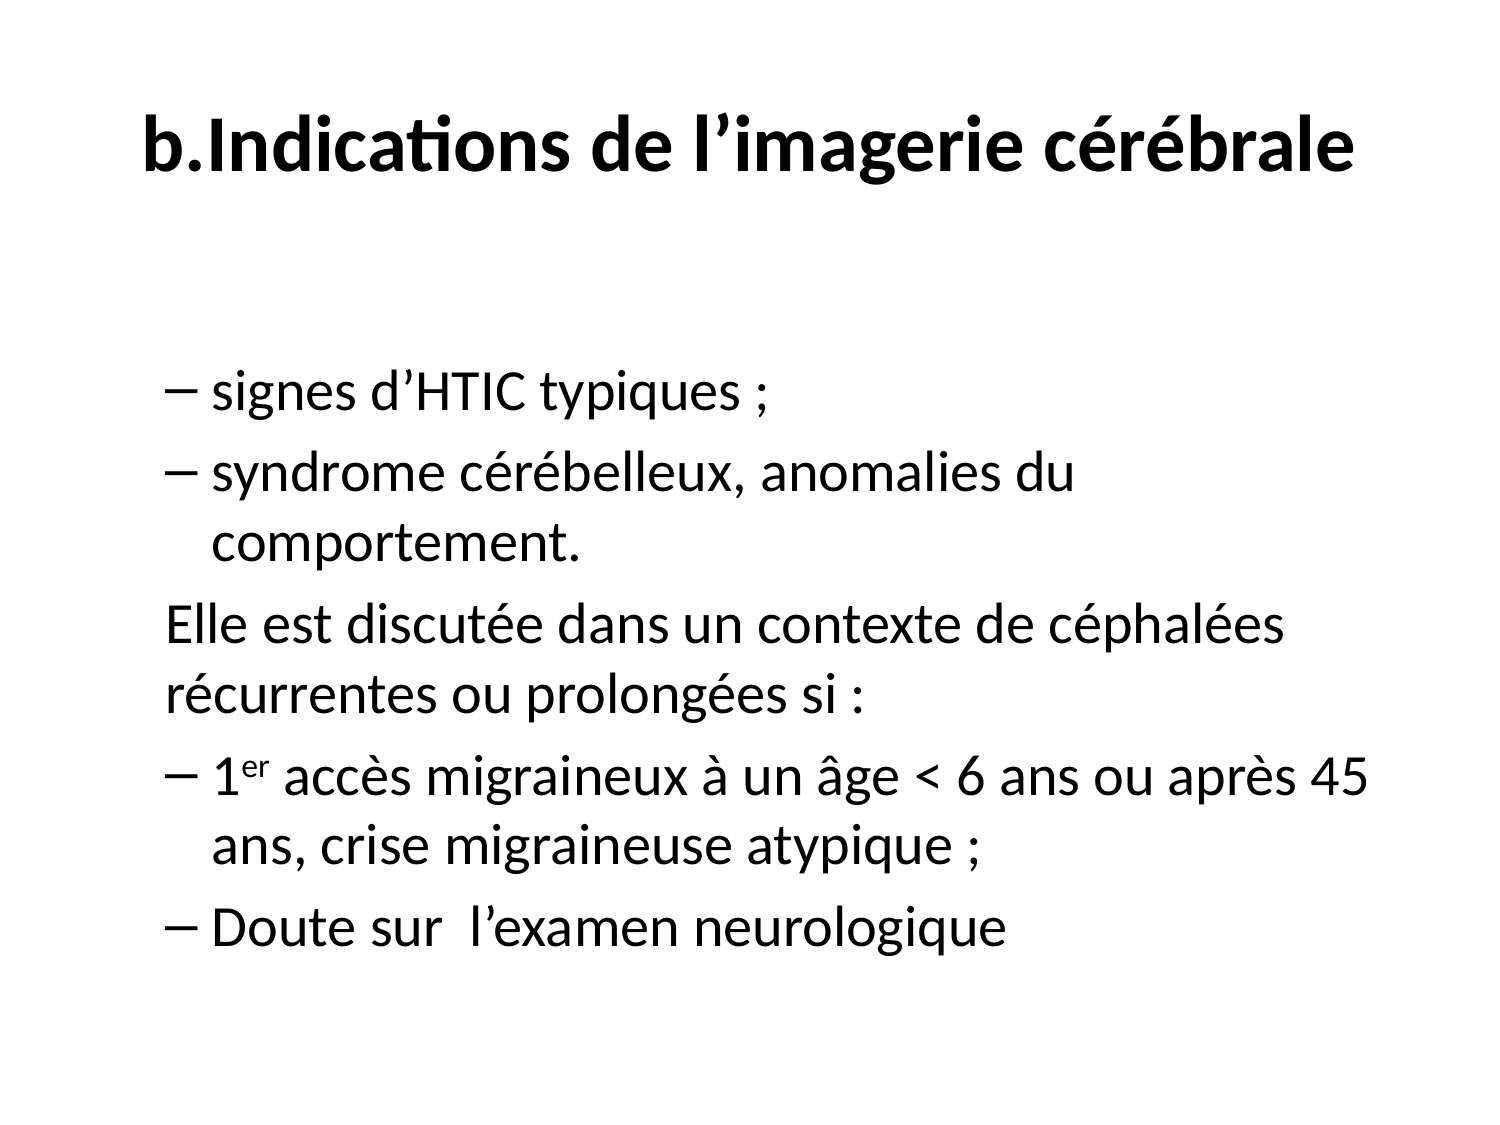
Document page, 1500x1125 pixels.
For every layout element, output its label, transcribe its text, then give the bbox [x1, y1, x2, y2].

list signes d’HTIC typiques ; syndrome cérébelleux, anomalies du comportement. Elle est discutée dans un contexte de céphalées récurrentes ou prolongées si : 1er accès migraineux à un âge < 6 ans ou après 45 ans, crise migraineuse atypique ; Doute sur l’examen neurologique [75, 262, 1425, 1005]
title b.Indications de l’imagerie cérébrale [75, 45, 1425, 233]
